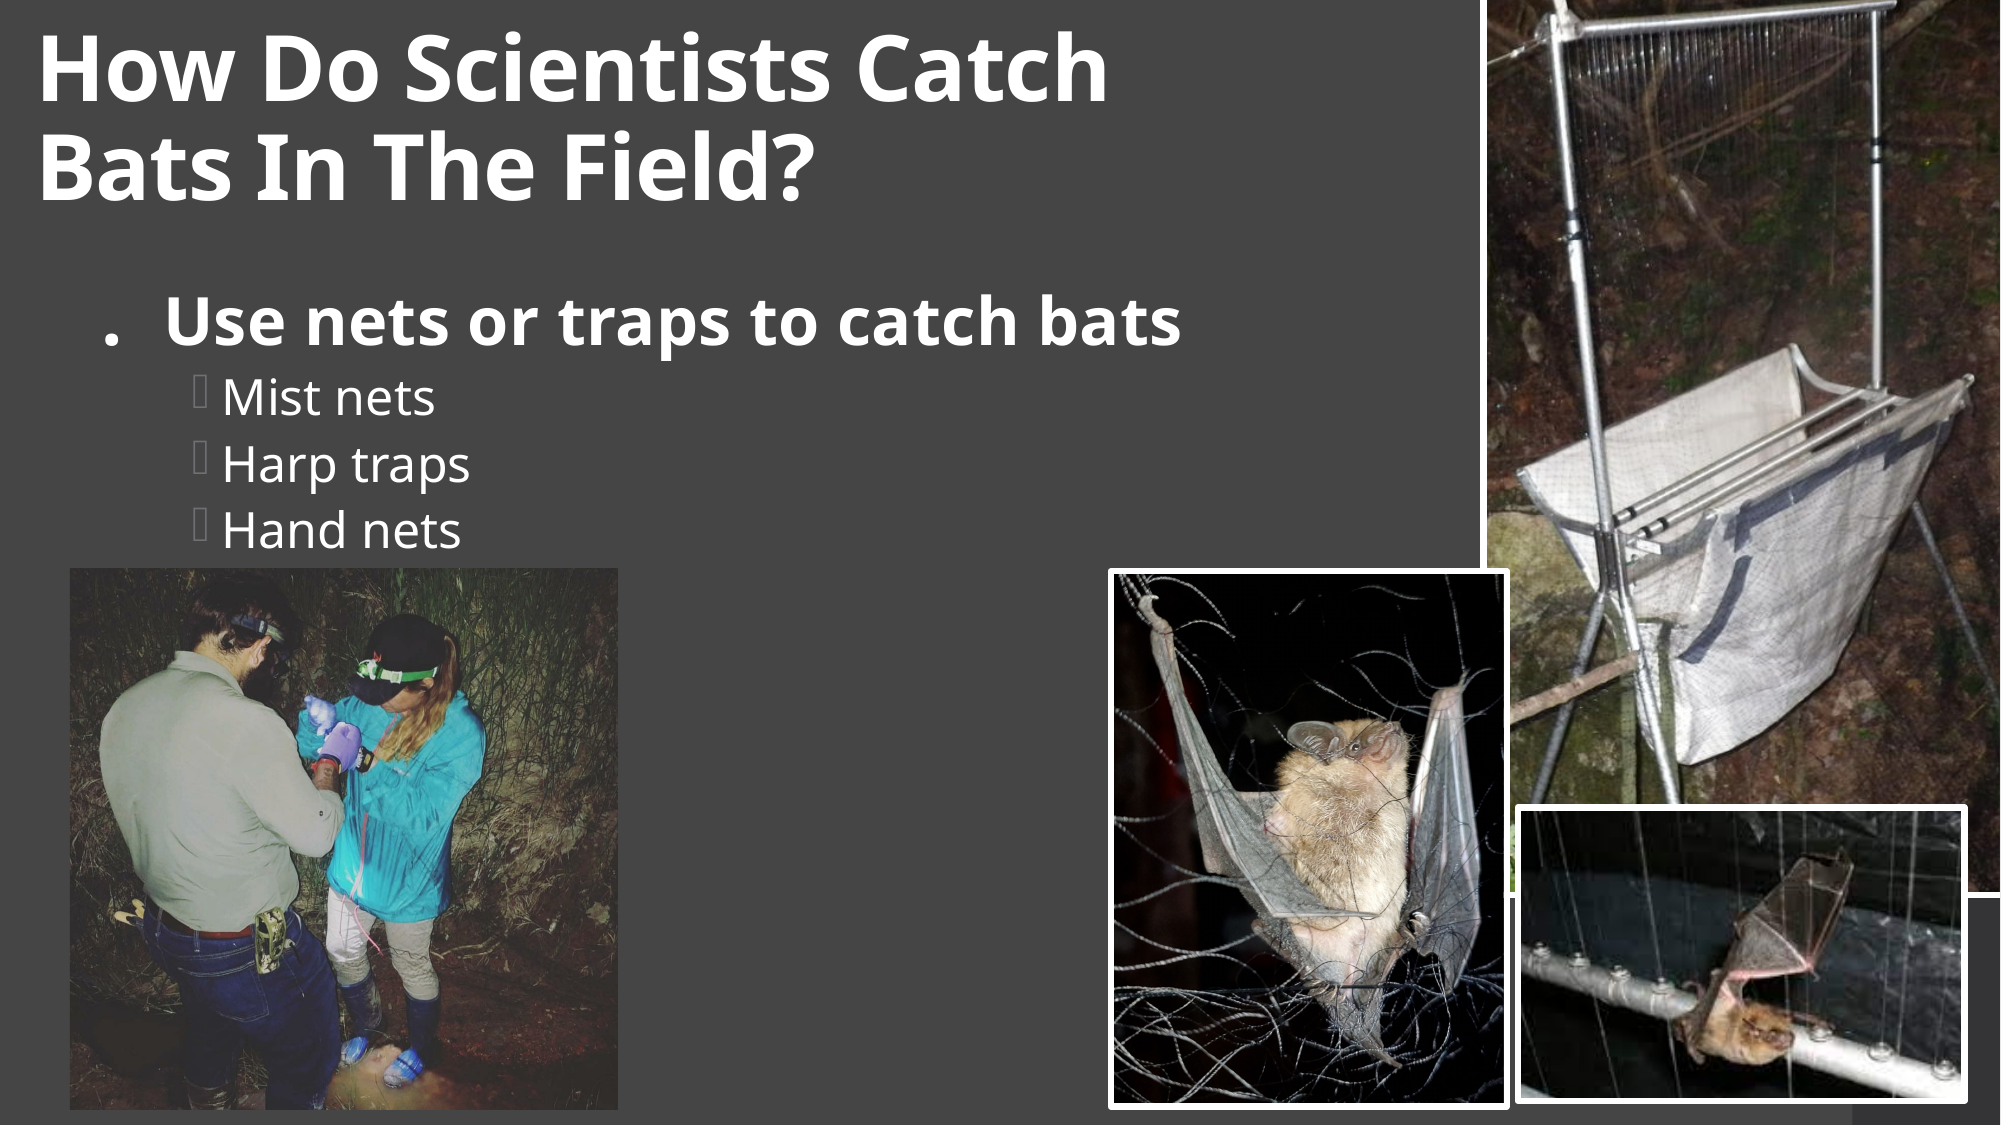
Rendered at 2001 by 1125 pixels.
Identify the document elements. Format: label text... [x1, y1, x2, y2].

title How Do Scientists Catch Bats In The Field? [20, 10, 1479, 228]
picture [1113, 0, 2000, 1104]
picture [69, 567, 619, 1110]
list . Use nets or traps to catch bats Mist nets Harp traps Hand nets [86, 269, 1470, 932]
